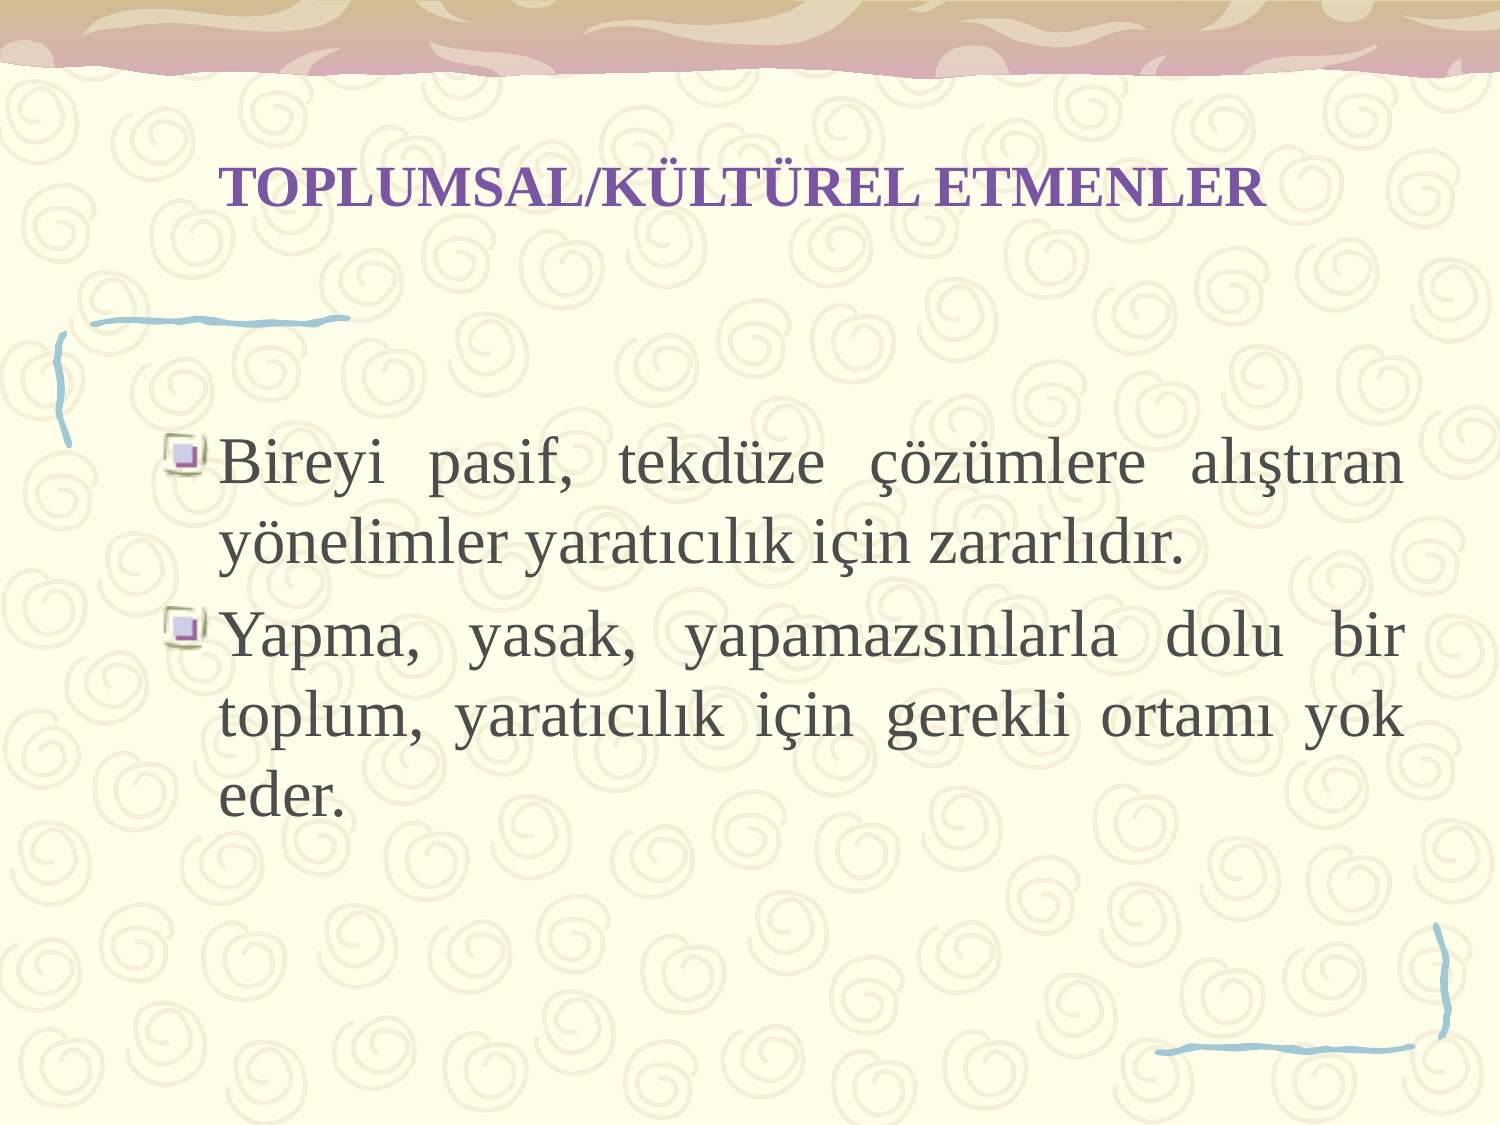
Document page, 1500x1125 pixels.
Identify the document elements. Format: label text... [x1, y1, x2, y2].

picture [162, 606, 210, 653]
list Bireyi pasif, tekdüze çözümlere alıştıran yönelimler yaratıcılık için zararlıdır. Yapma, yasak, yapamazsınlarla dolu bir toplum, yaratıcılık için gerekli ortamı yok eder. [147, 408, 1423, 729]
title TOPLUMSAL/KÜLTÜREL ETMENLER [112, 88, 1388, 277]
picture [162, 433, 210, 480]
